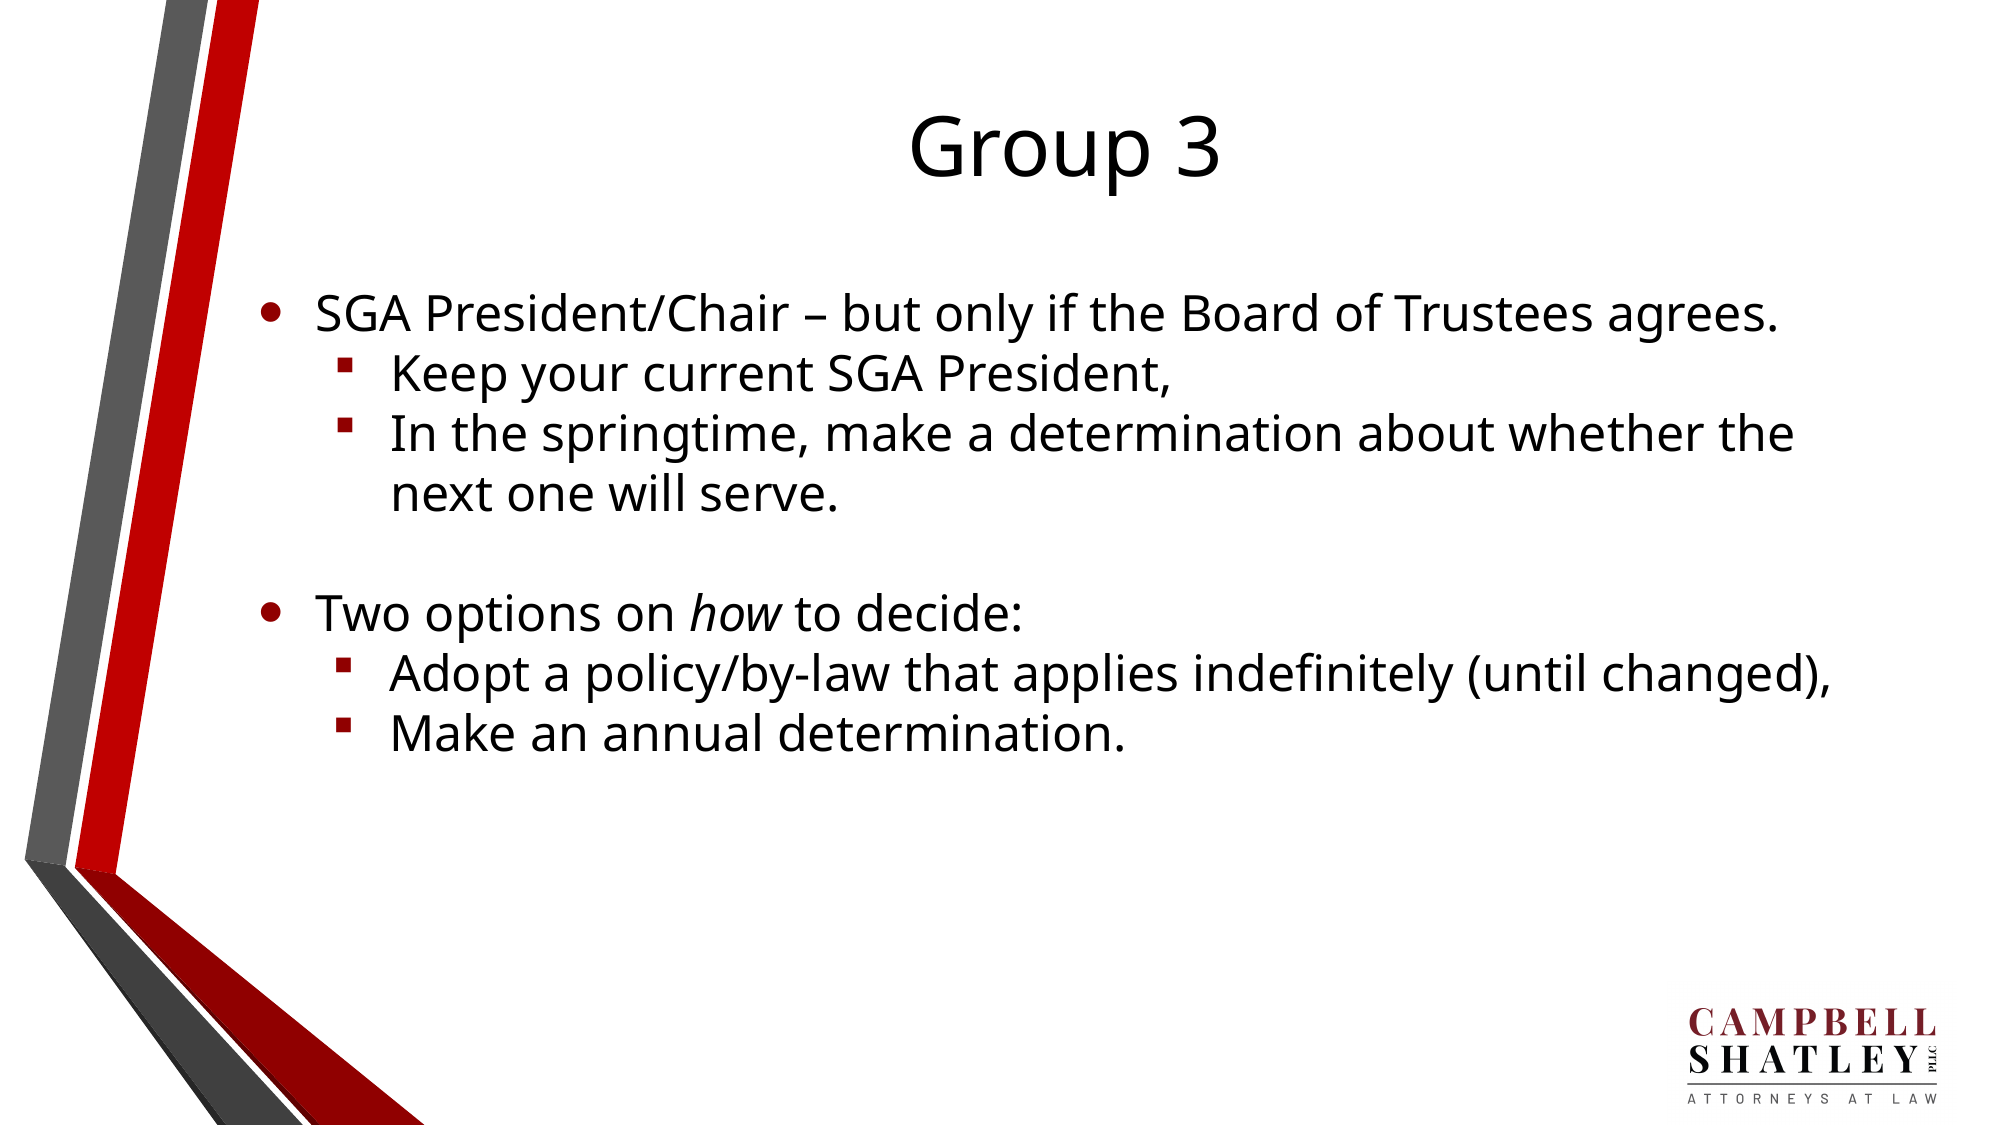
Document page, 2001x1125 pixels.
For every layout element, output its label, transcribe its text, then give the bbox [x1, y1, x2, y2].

picture [1667, 981, 1957, 1125]
list SGA President/Chair – but only if the Board of Trustees agrees. Keep your current SGA President, In the springtime, make a determination about whether the next one will serve. Two options on how to decide: Adopt a policy/by-law that applies indefinitely (until changed), Make an annual determination. [243, 273, 1887, 982]
title Group 3 [243, 63, 1887, 224]
